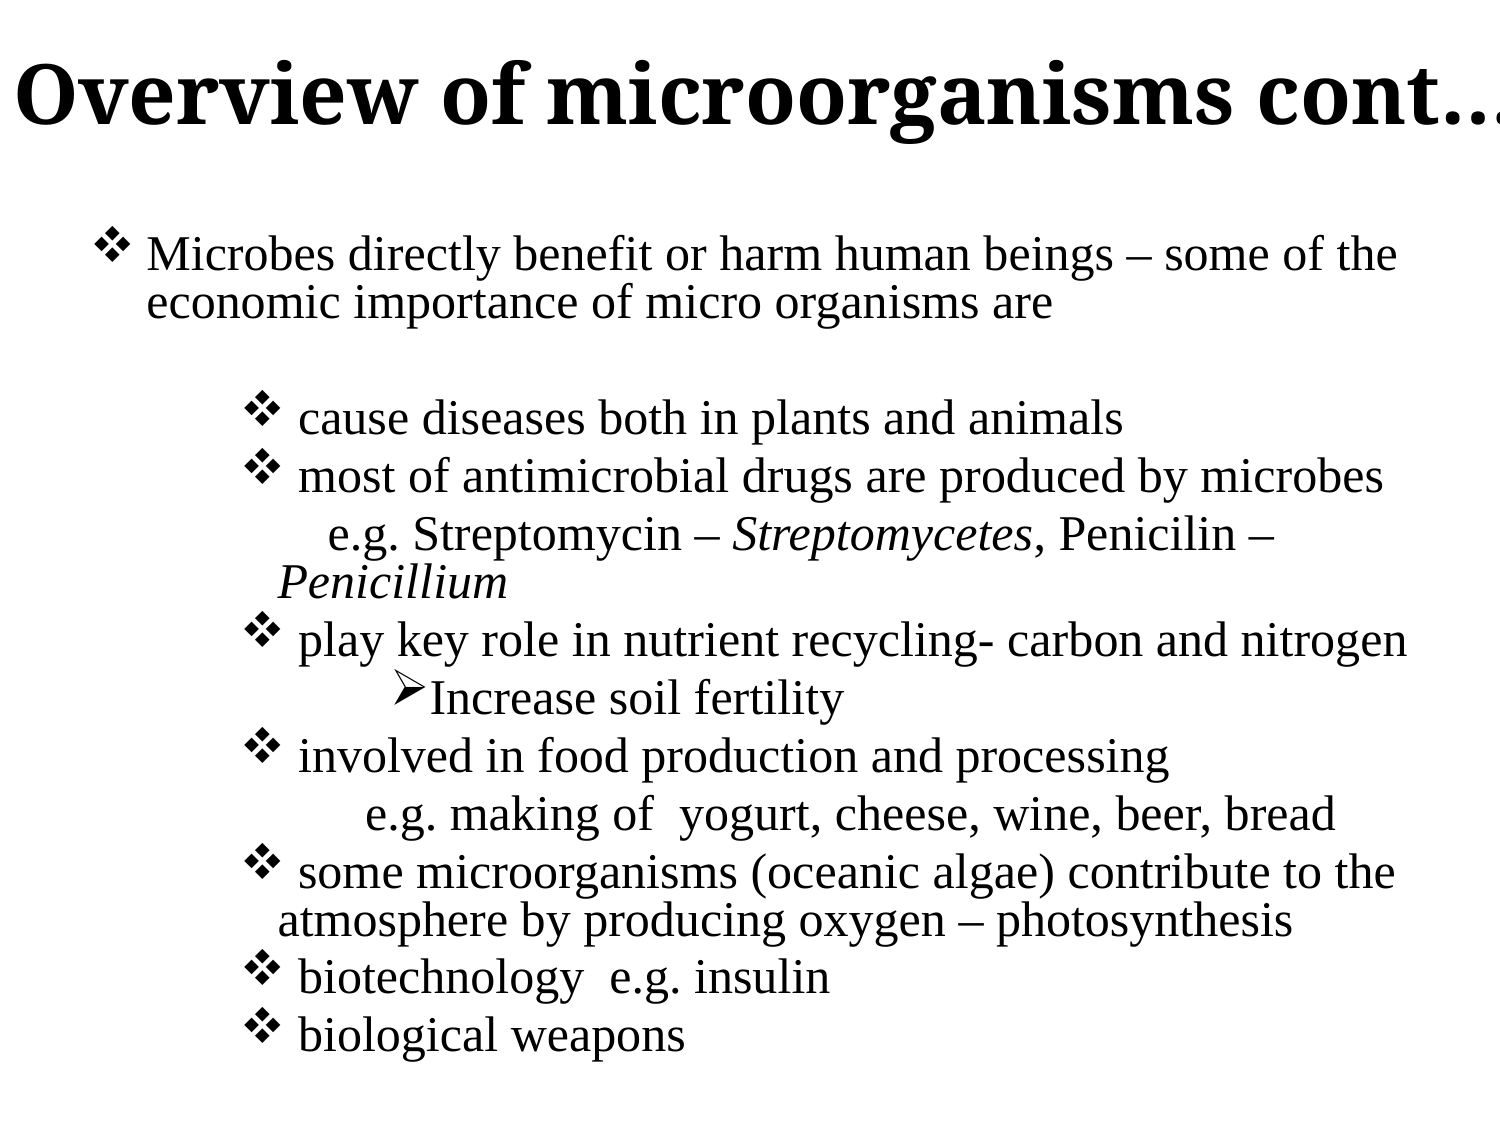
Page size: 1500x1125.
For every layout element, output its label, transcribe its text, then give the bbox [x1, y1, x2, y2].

text_box Overview of microorganisms cont… [0, 33, 1500, 149]
list Microbes directly benefit or harm human beings – some of the economic importance of micro organisms are cause diseases both in plants and animals most of antimicrobial drugs are produced by microbes e.g. Streptomycin – Streptomycetes, Penicilin – Penicillium play key role in nutrient recycling- carbon and nitrogen Increase soil fertility involved in food production and processing e.g. making of yogurt, cheese, wine, beer, bread some microorganisms (oceanic algae) contribute to the atmosphere by producing oxygen – photosynthesis biotechnology e.g. insulin biological weapons [75, 224, 1425, 1125]
